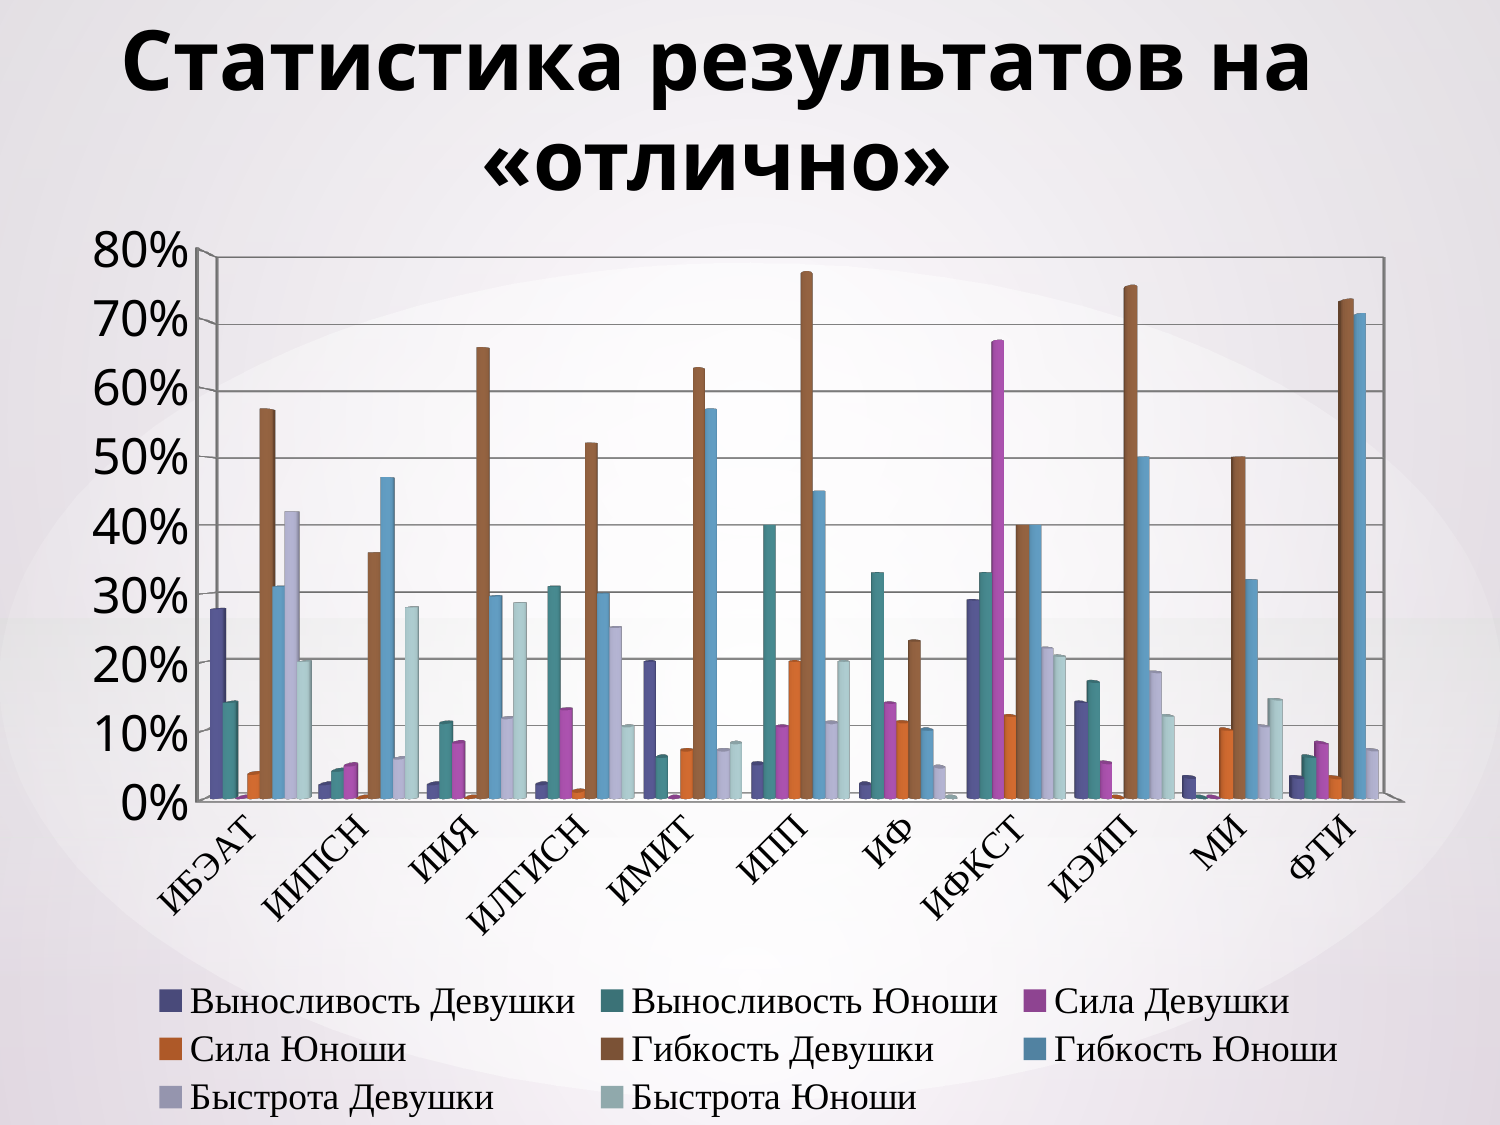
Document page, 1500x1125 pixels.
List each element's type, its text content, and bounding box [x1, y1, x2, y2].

chart [0, 195, 1499, 1125]
title Статистика результатов на «отлично» [0, 0, 1436, 195]
